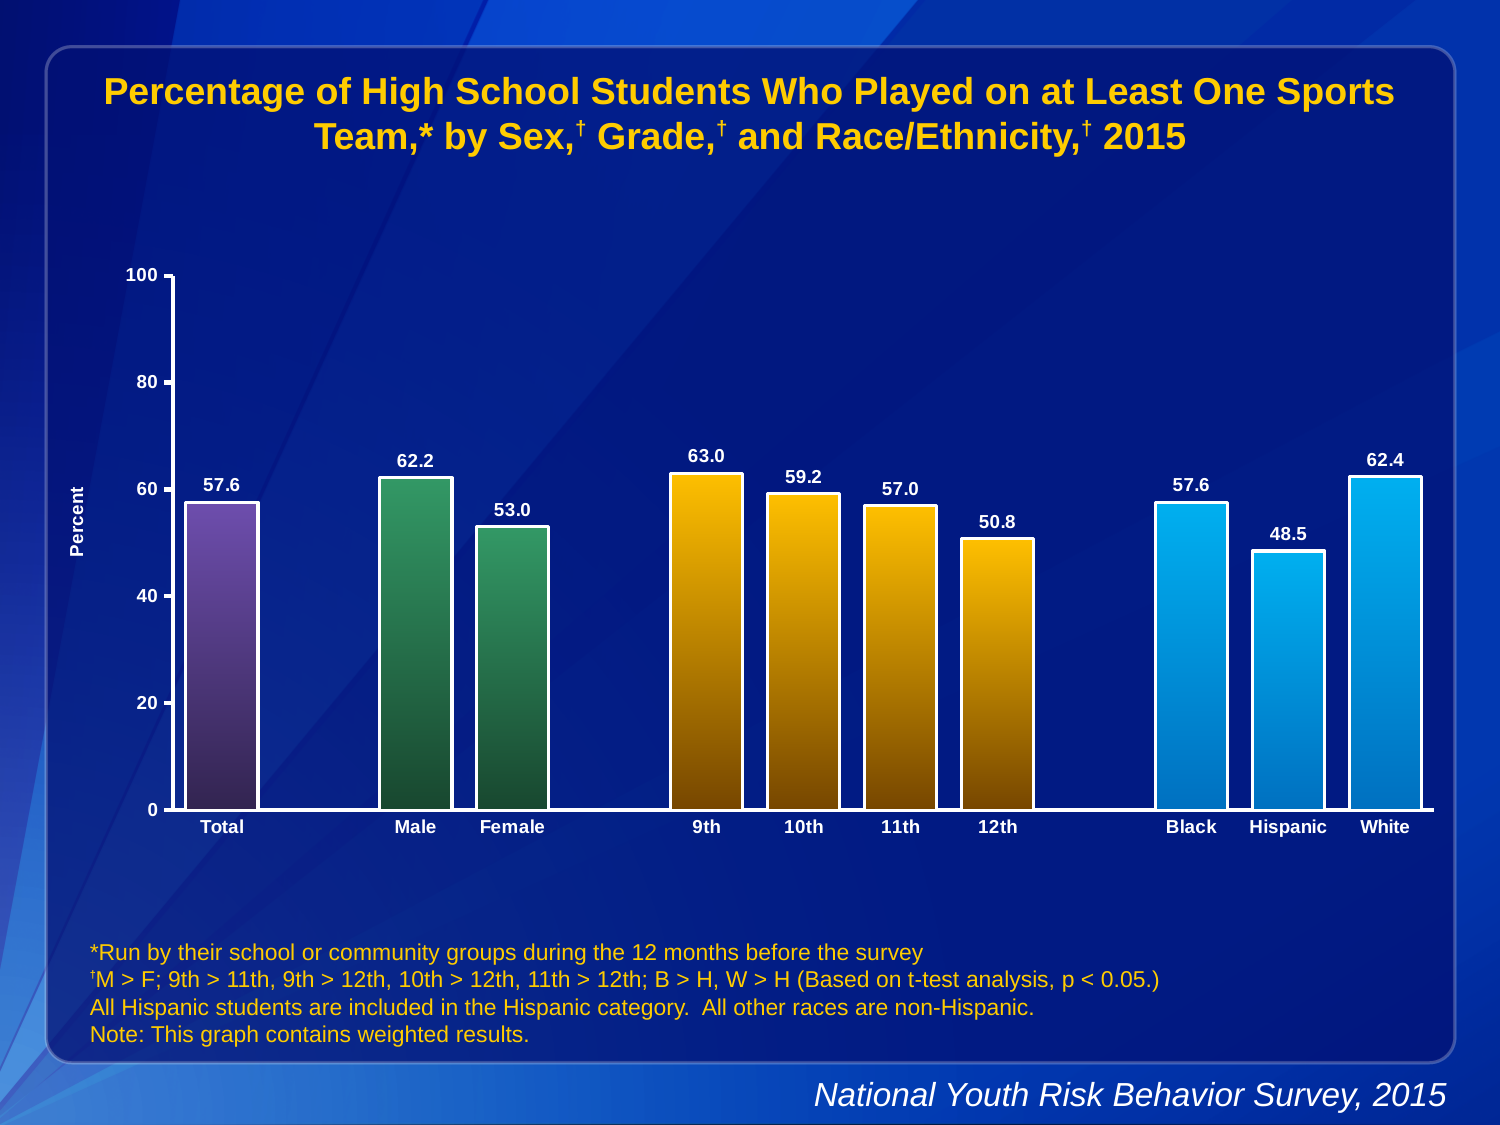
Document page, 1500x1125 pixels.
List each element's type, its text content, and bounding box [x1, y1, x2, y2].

text_box *Run by their school or community groups during the 12 months before the survey †M > F; 9th > 11th, 9th > 12th, 10th > 12th, 11th > 12th; B > H, W > H (Based on t-test analysis, p < 0.05.) All Hispanic students are included in the Hispanic category. All other races are non-Hispanic. Note: This graph contains weighted results. [74, 930, 1425, 1055]
chart [37, 252, 1463, 851]
picture [0, 0, 1500, 1125]
text_box Percentage of High School Students Who Played on at Least One Sports Team,* by Sex,† Grade,† and Race/Ethnicity,† 2015 [74, 59, 1425, 165]
text_box National Youth Risk Behavior Survey, 2015 [637, 1065, 1463, 1125]
